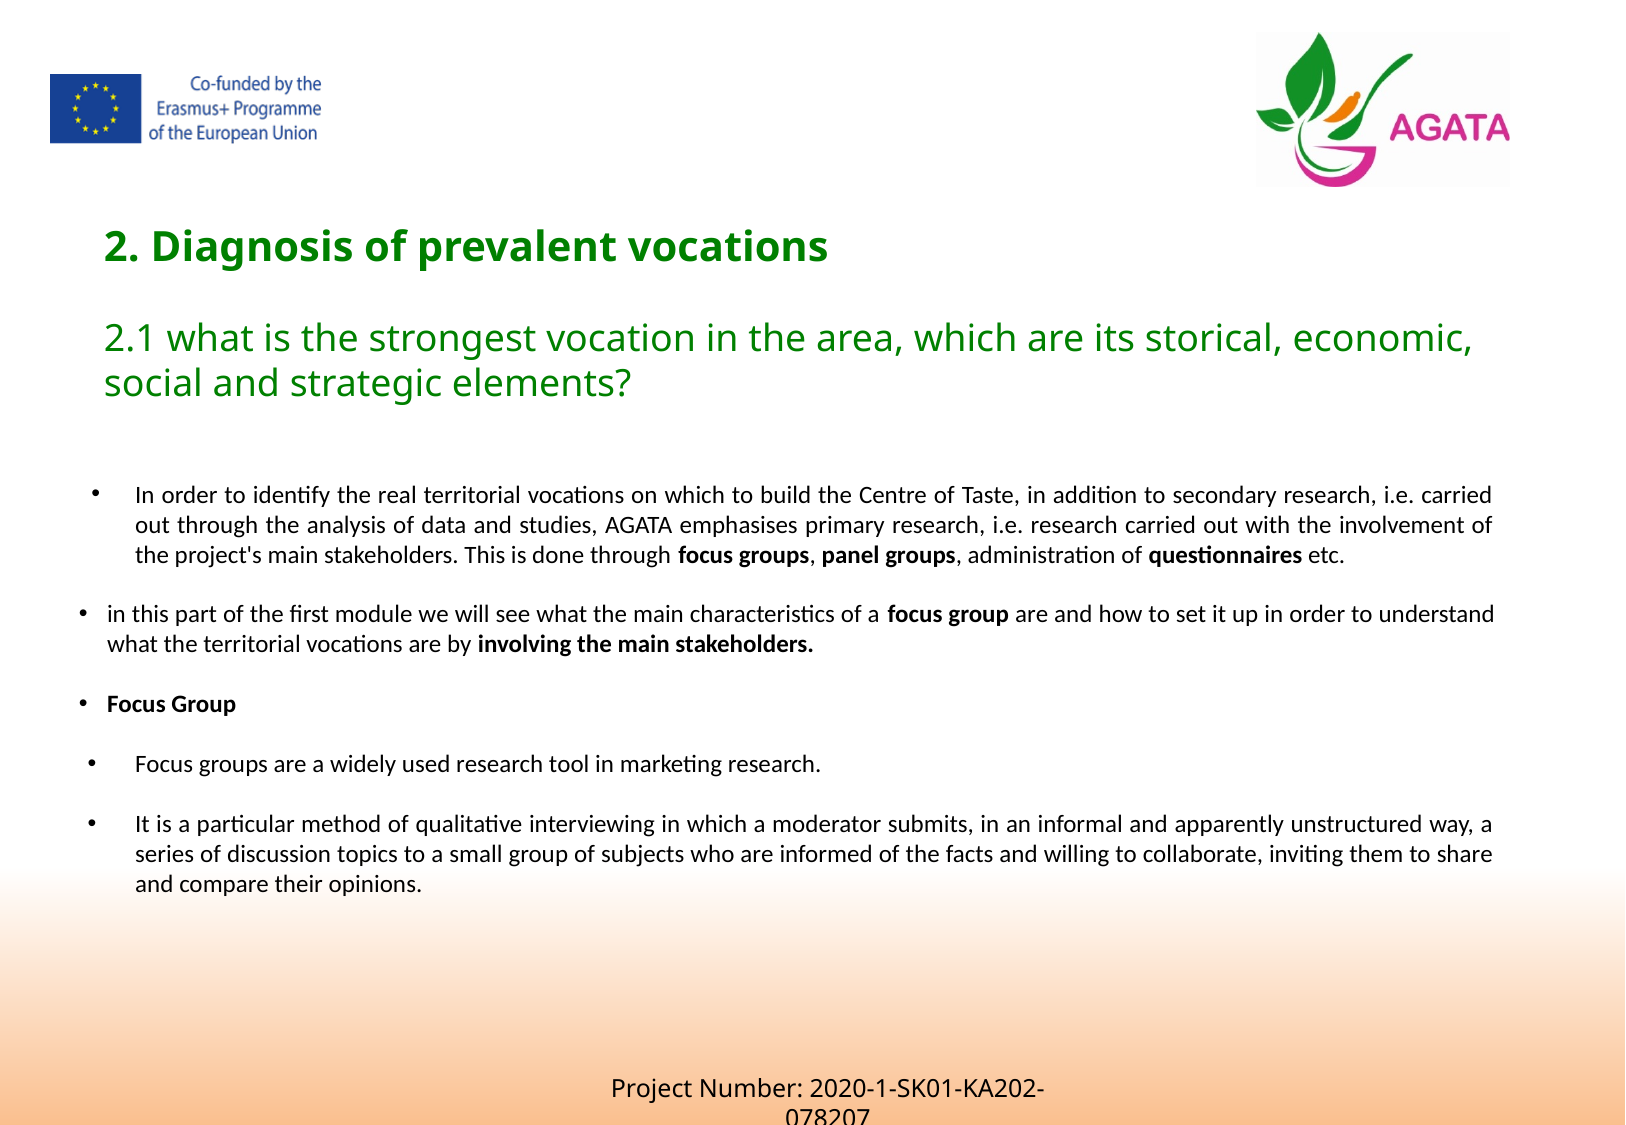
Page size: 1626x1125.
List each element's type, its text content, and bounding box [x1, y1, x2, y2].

list 2. Diagnosis of prevalent vocations [89, 212, 1536, 272]
list In order to identify the real territorial vocations on which to build the Centre of Taste, in addition to secondary research, i.e. carried out through the analysis of data and studies, AGATA emphasises primary research, i.e. research carried out with the involvement of the project's main stakeholders. This is done through focus groups, panel groups, administration of questionnaires etc. in this part of the first module we will see what the main characteristics of a focus group are and how to set it up in order to understand what the territorial vocations are by involving the main stakeholders. Focus Group Focus groups are a widely used research tool in marketing research. It is a particular method of qualitative interviewing in which a moderator submits, in an informal and apparently unstructured way, a series of discussion topics to a small group of subjects who are informed of the facts and willing to collaborate, inviting them to share and compare their opinions. [64, 440, 1511, 992]
list 2.1 what is the strongest vocation in the area, which are its storical, economic, social and strategic elements? [89, 306, 1536, 395]
picture [1256, 32, 1510, 187]
picture [50, 74, 352, 144]
